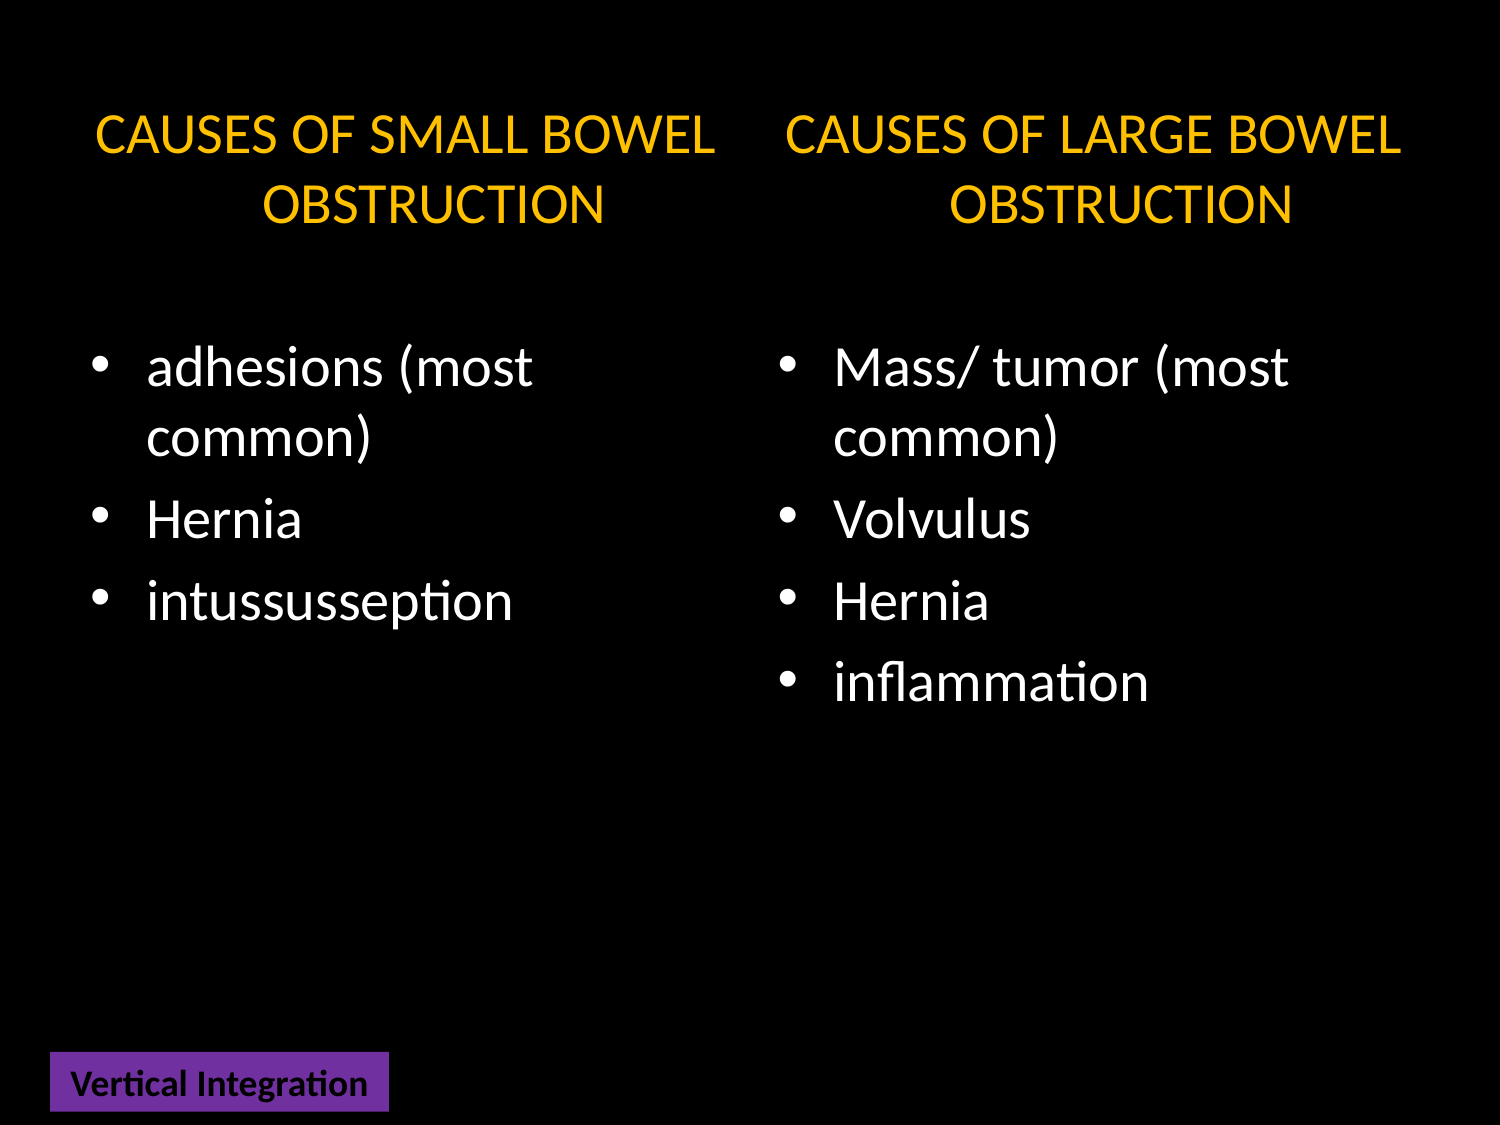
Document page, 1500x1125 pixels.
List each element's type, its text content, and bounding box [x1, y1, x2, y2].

list CAUSES OF SMALL BOWEL OBSTRUCTION adhesions (most common) Hernia intussusseption [75, 87, 738, 1043]
text_box Vertical Integration [50, 1051, 389, 1112]
list CAUSES OF LARGE BOWEL OBSTRUCTION Mass/ tumor (most common) Volvulus Hernia inflammation [762, 87, 1425, 1043]
